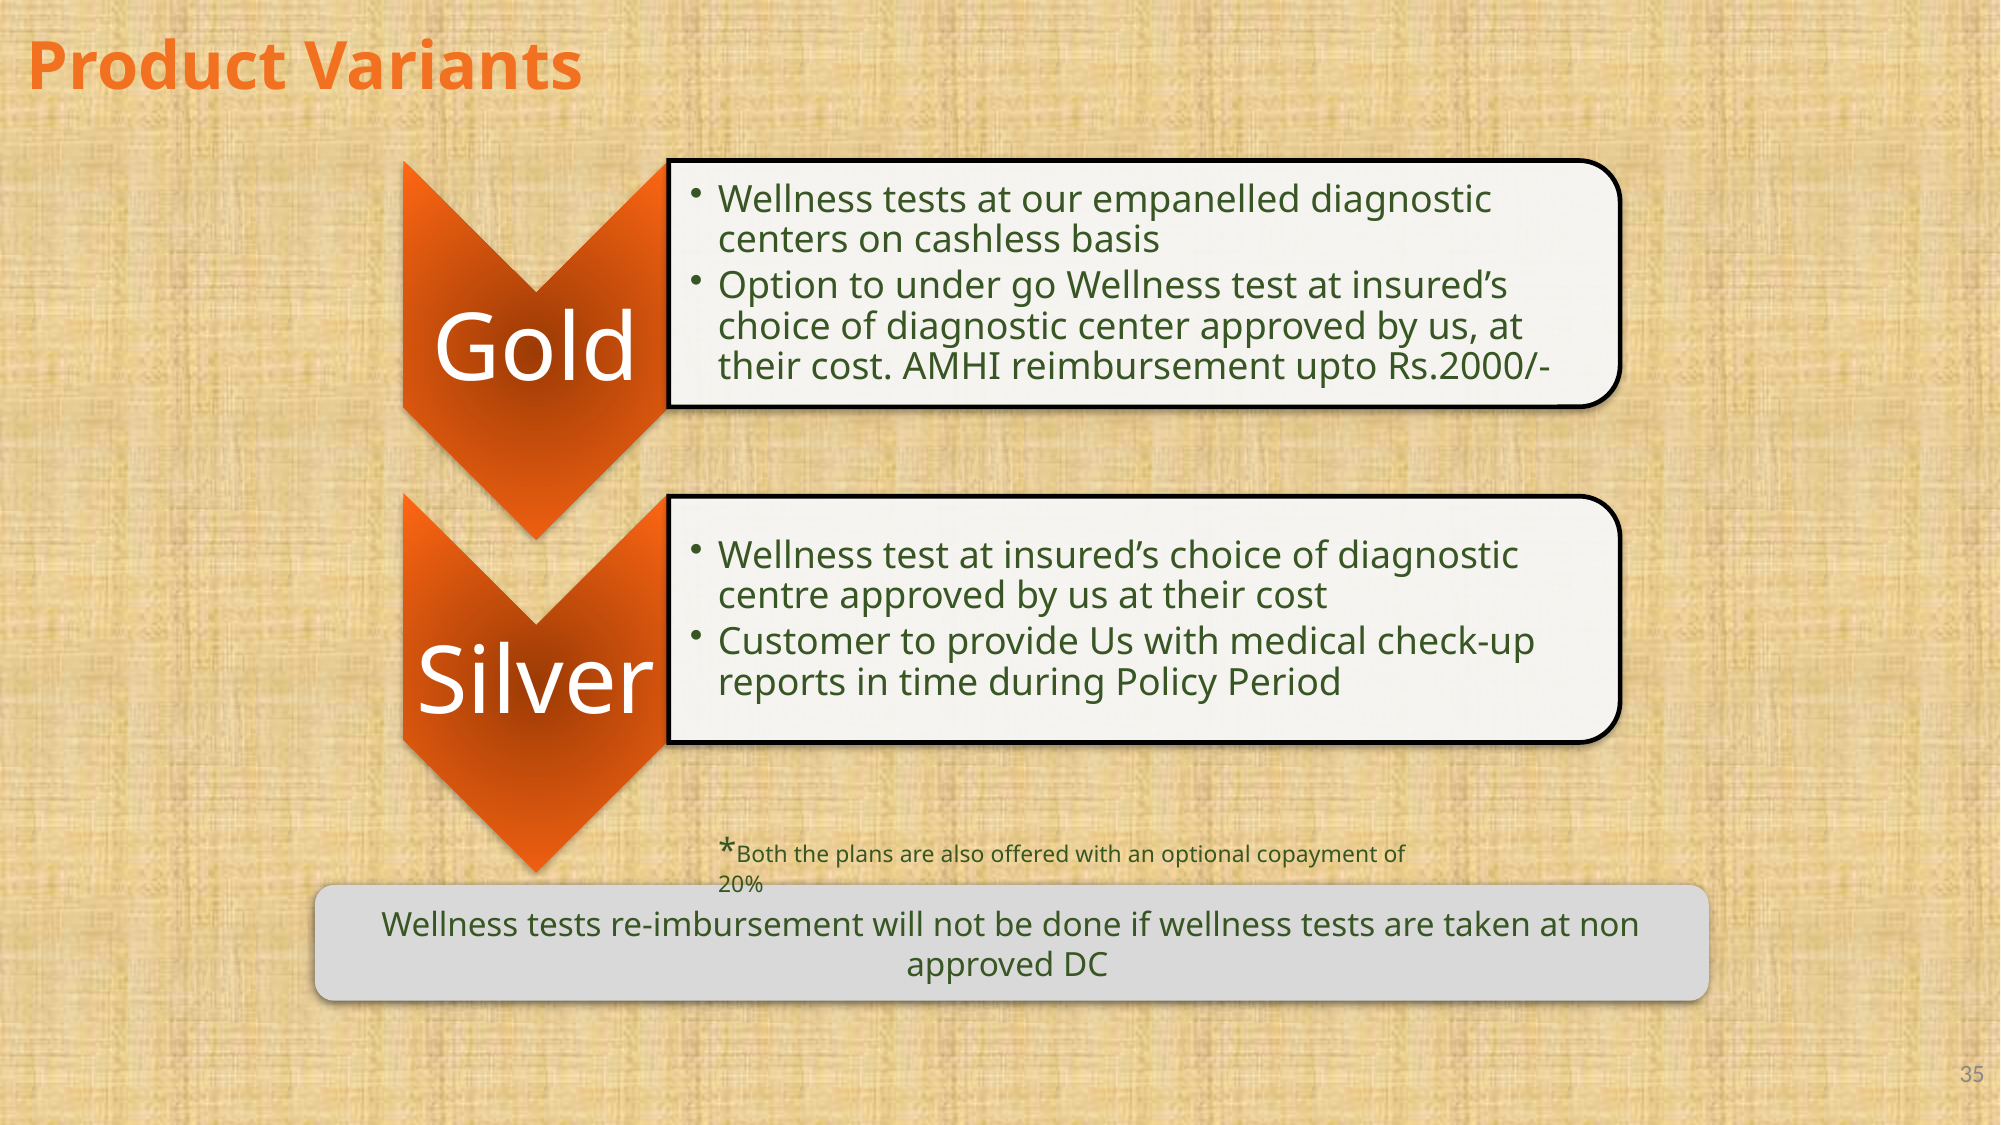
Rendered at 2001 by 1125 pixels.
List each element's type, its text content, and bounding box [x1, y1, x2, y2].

text_box Wellness tests re-imbursement will not be done if wellness tests are taken at non approved DC [314, 884, 1709, 1001]
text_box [403, 160, 1621, 873]
slide_number 35 [1550, 1042, 2000, 1103]
text_box *Both the plans are also offered with an optional copayment of 20% [703, 873, 1433, 949]
title Product Variants [15, 12, 1816, 119]
picture [0, 0, 2001, 1125]
